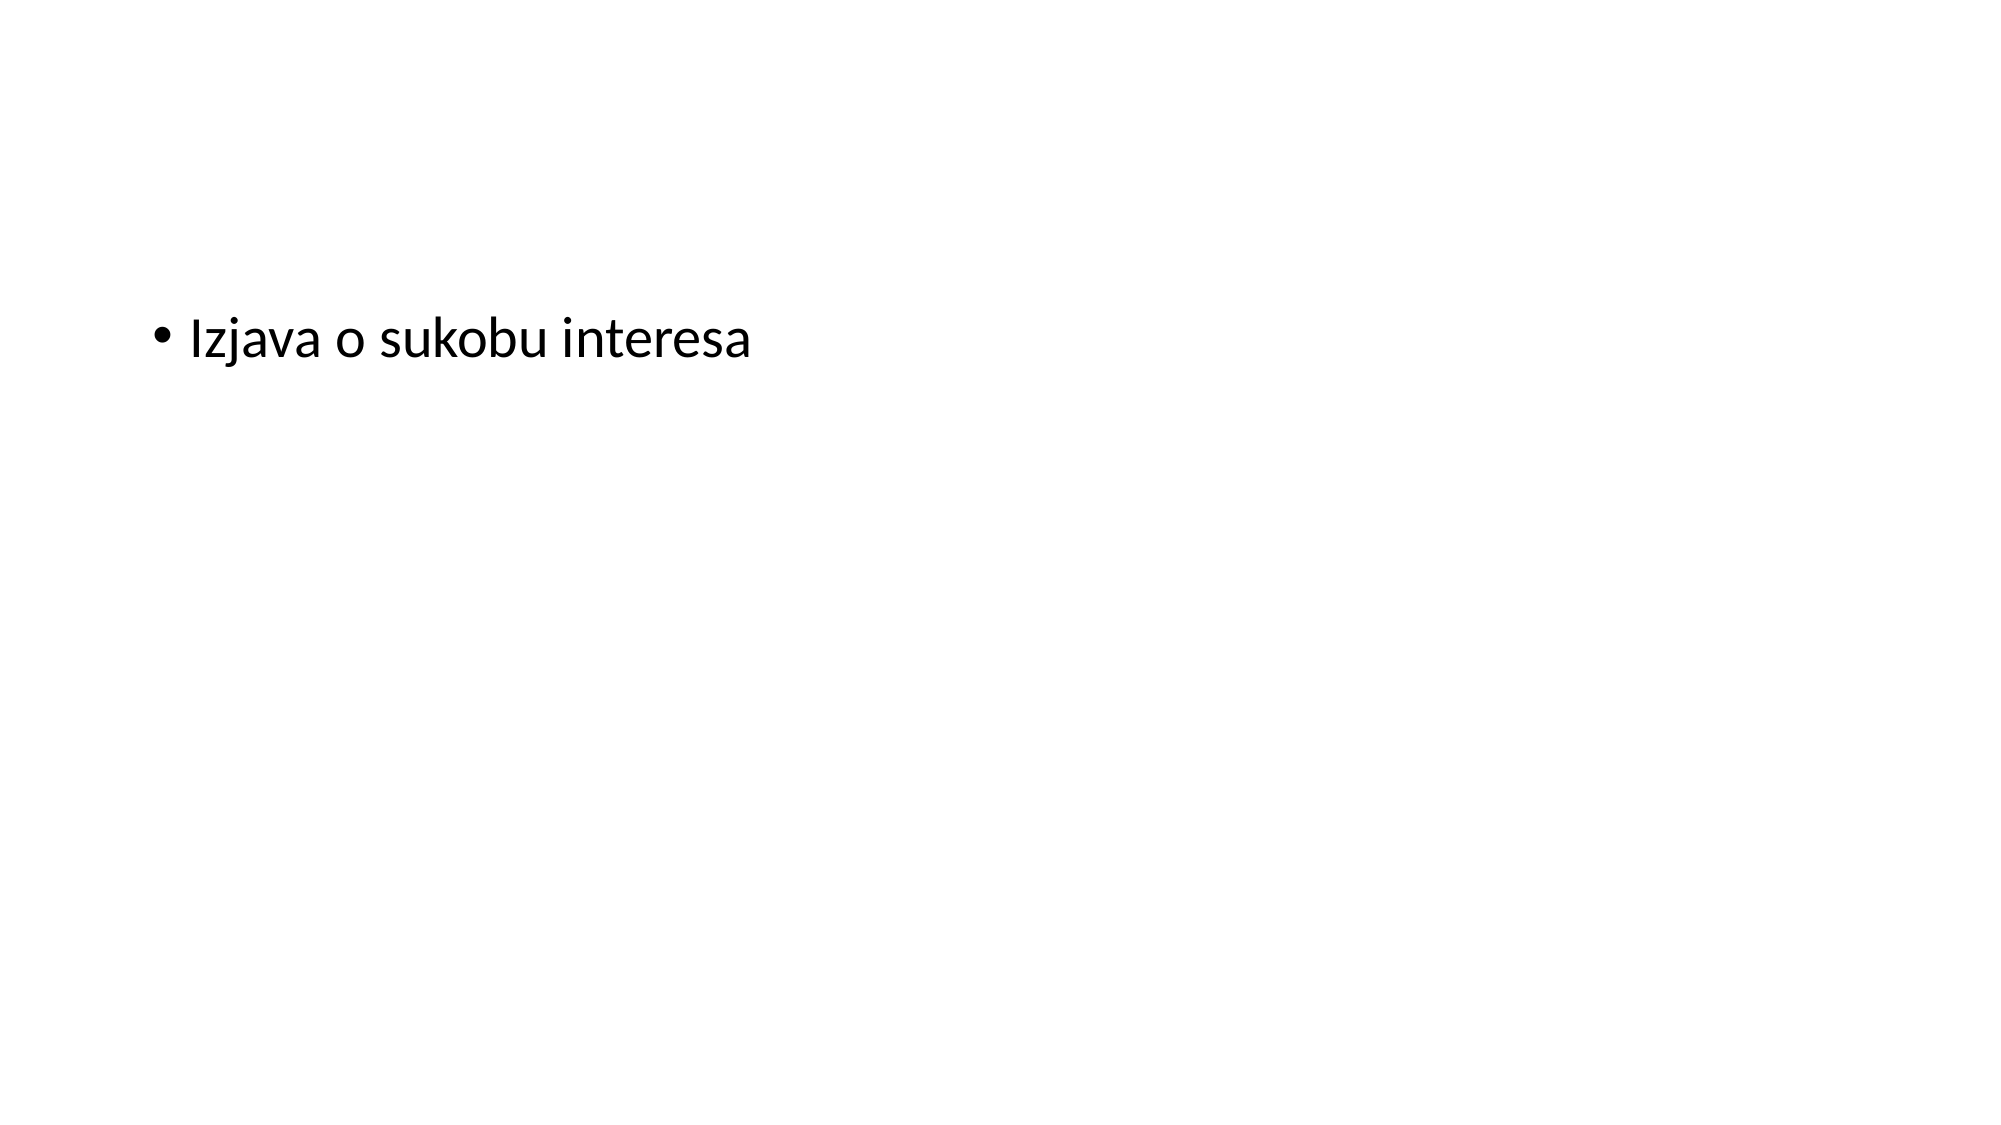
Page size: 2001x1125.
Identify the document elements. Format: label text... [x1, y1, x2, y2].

list Izjava o sukobu interesa [137, 299, 1863, 1014]
